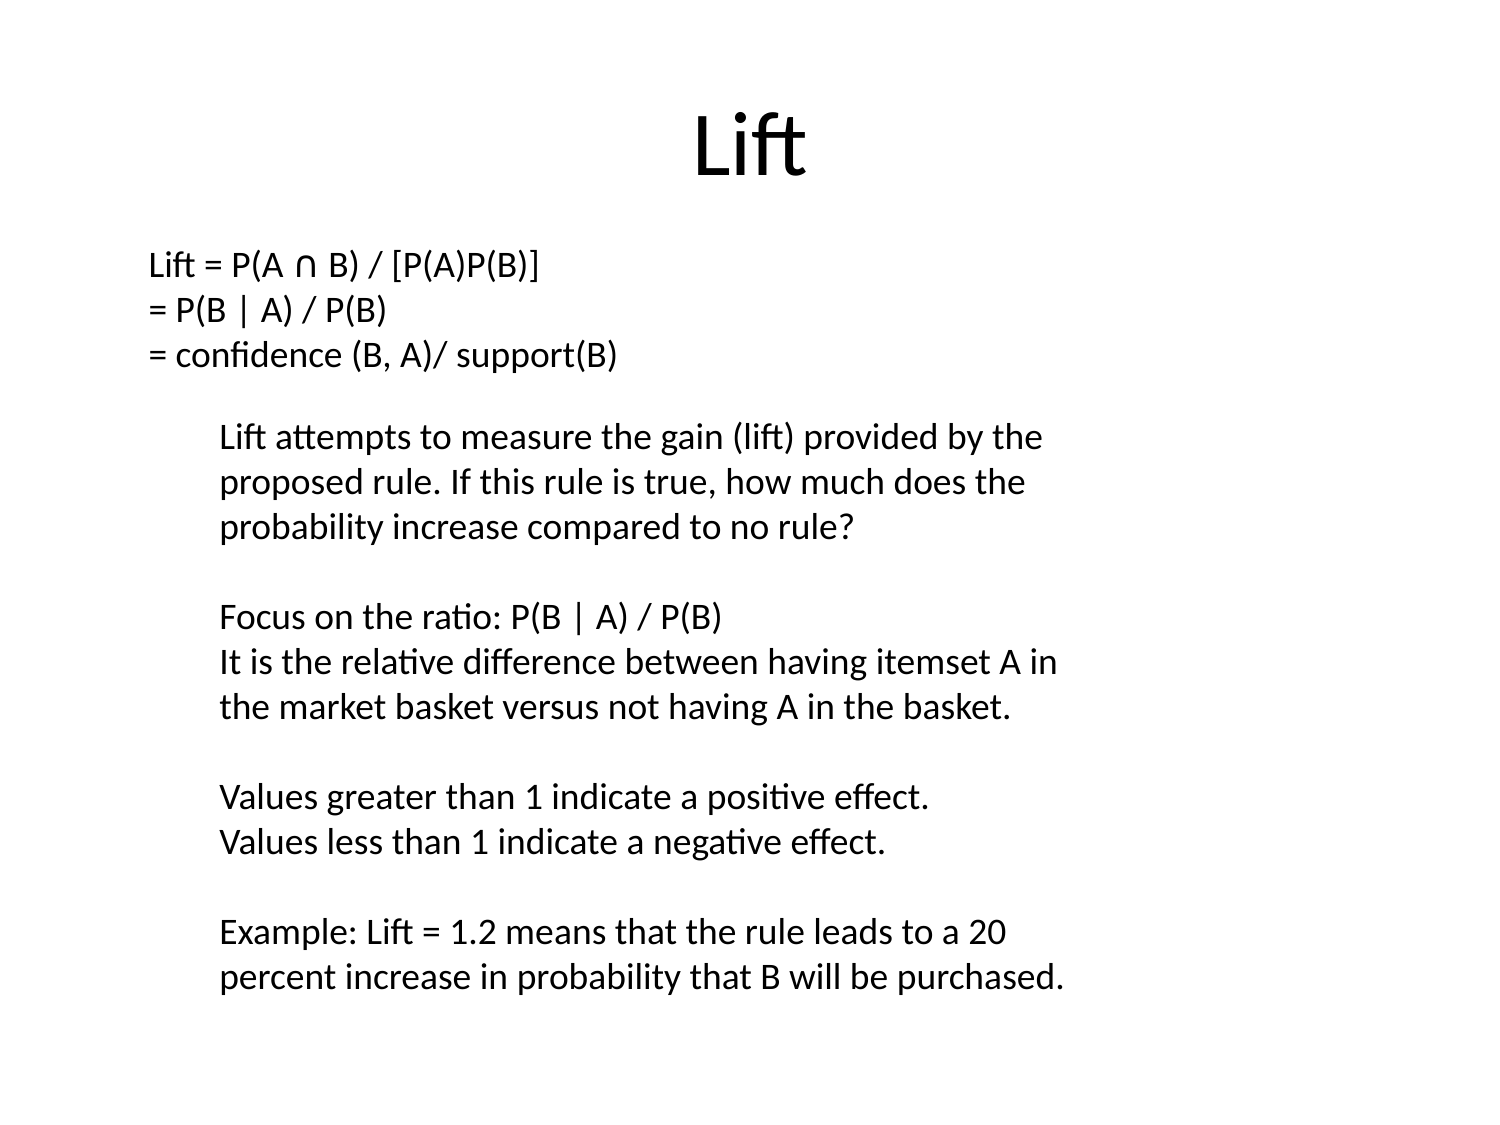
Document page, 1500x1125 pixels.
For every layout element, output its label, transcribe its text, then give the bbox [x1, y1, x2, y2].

text_box Lift = P(A ∩ B) / [P(A)P(B)] = P(B | A) / P(B) = confidence (B, A)/ support(B) [133, 232, 1012, 382]
text_box Lift attempts to measure the gain (lift) provided by the proposed rule. If this rule is true, how much does the probability increase compared to no rule? Focus on the ratio: P(B | A) / P(B) It is the relative difference between having itemset A in the market basket versus not having A in the basket. Values greater than 1 indicate a positive effect. Values less than 1 indicate a negative effect. Example: Lift = 1.2 means that the rule leads to a 20 percent increase in probability that B will be purchased. [204, 404, 1091, 1005]
title Lift [75, 45, 1425, 233]
